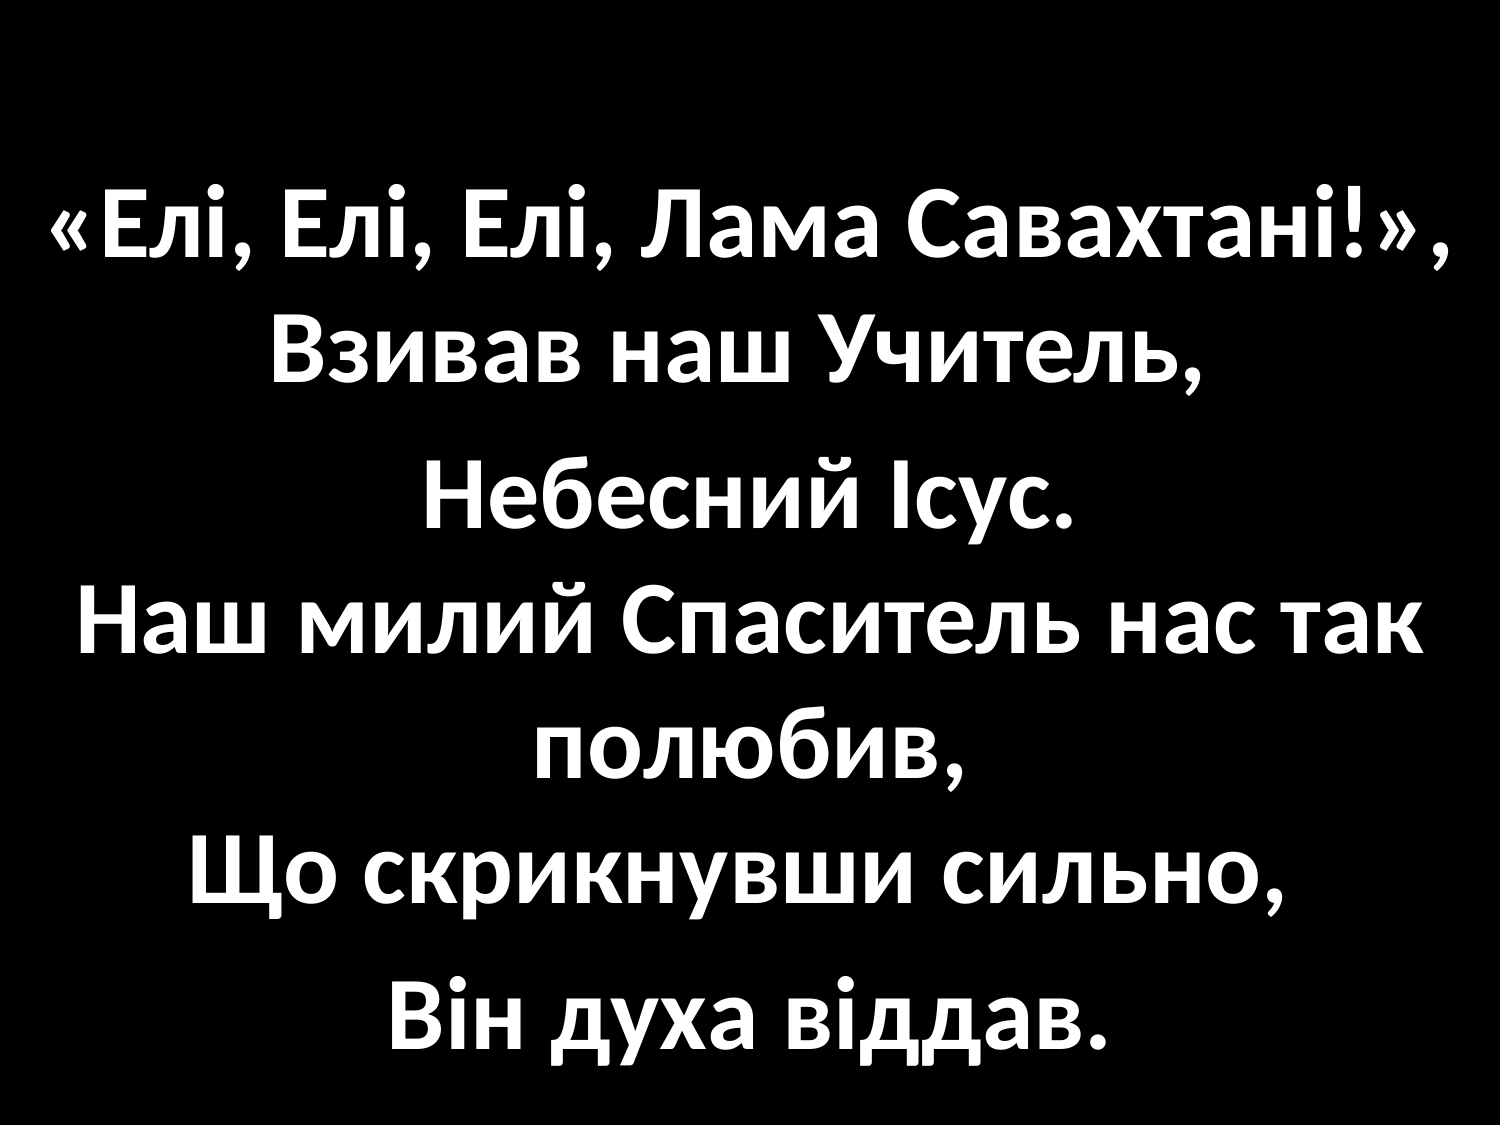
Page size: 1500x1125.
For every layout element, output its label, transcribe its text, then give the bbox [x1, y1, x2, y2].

list «Елі, Елі, Елі, Лама Савахтані!», Взивав наш Учитель, Небесний Ісус. Наш милий Спаситель нас так полюбив, Що скрикнувши сильно, Він духа віддав. [0, 0, 1500, 1125]
